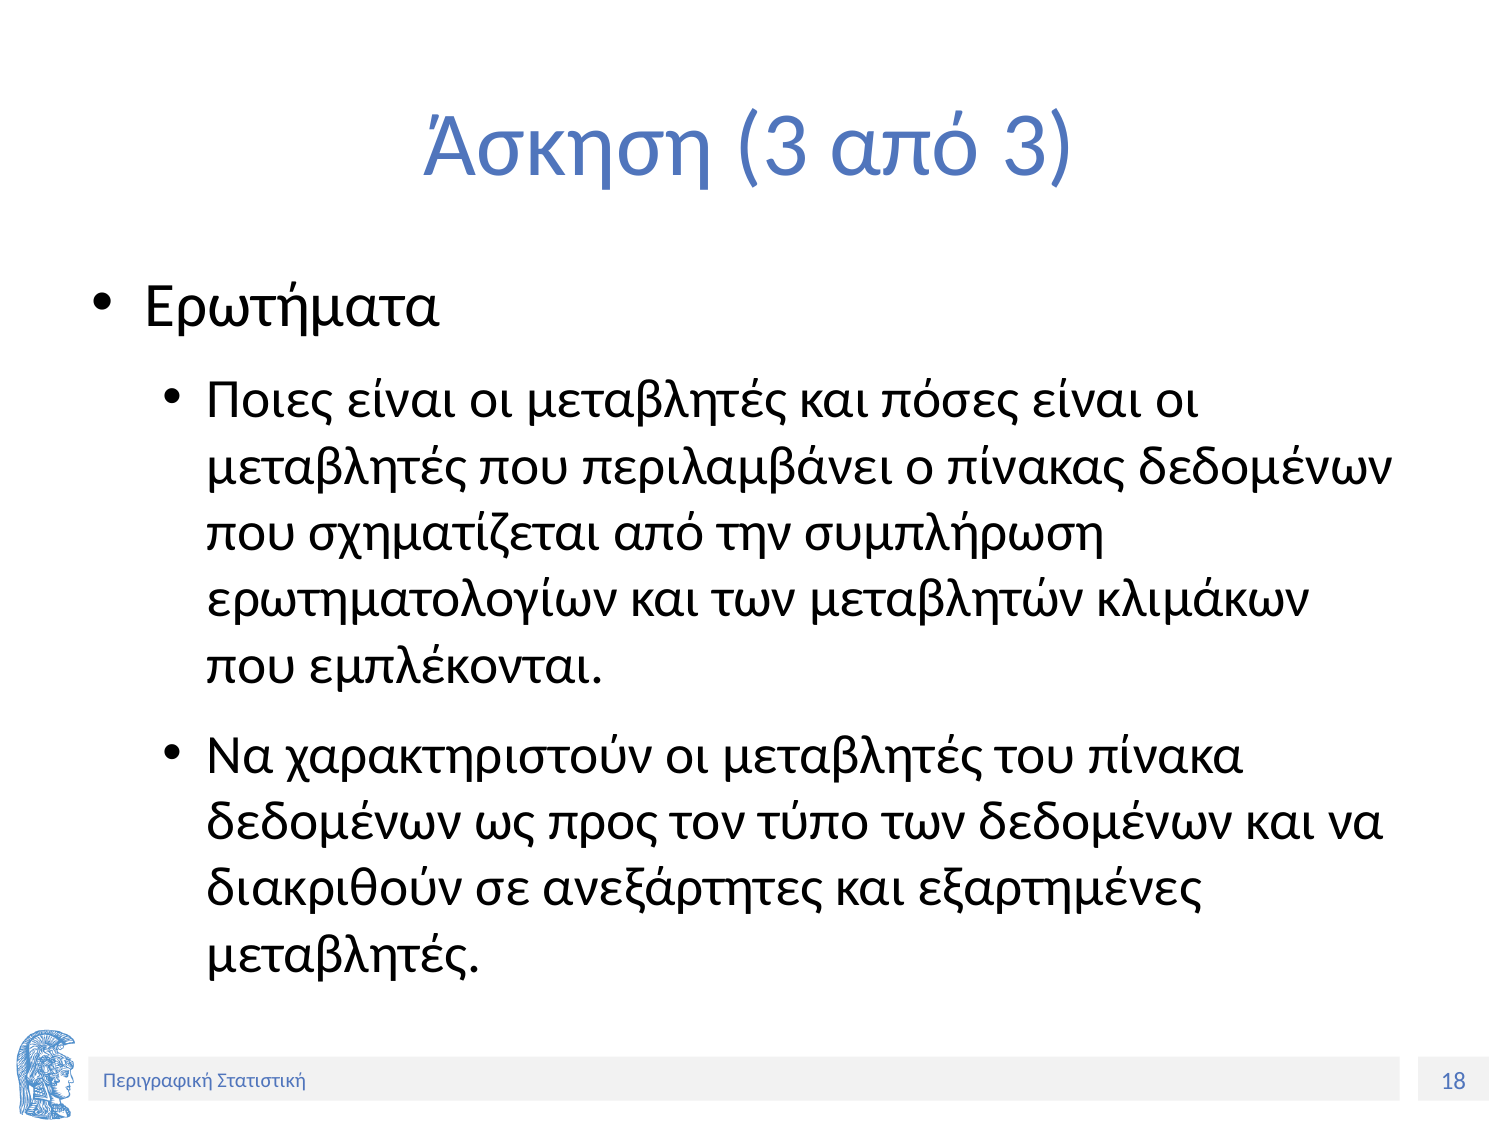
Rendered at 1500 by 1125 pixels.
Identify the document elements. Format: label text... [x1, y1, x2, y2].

list Ερωτήματα Ποιες είναι οι μεταβλητές και πόσες είναι οι μεταβλητές που περιλαμβάνει ο πίνακας δεδομένων που σχηματίζεται από την συμπλήρωση ερωτηματολογίων και των μεταβλητών κλιμάκων που εμπλέκονται. Να χαρακτηριστούν οι μεταβλητές του πίνακα δεδομένων ως προς τον τύπο των δεδομένων και να διακριθούν σε ανεξάρτητες και εξαρτημένες μεταβλητές. [76, 255, 1427, 998]
picture [9, 1026, 81, 1120]
title Άσκηση (3 από 3) [75, 45, 1425, 233]
